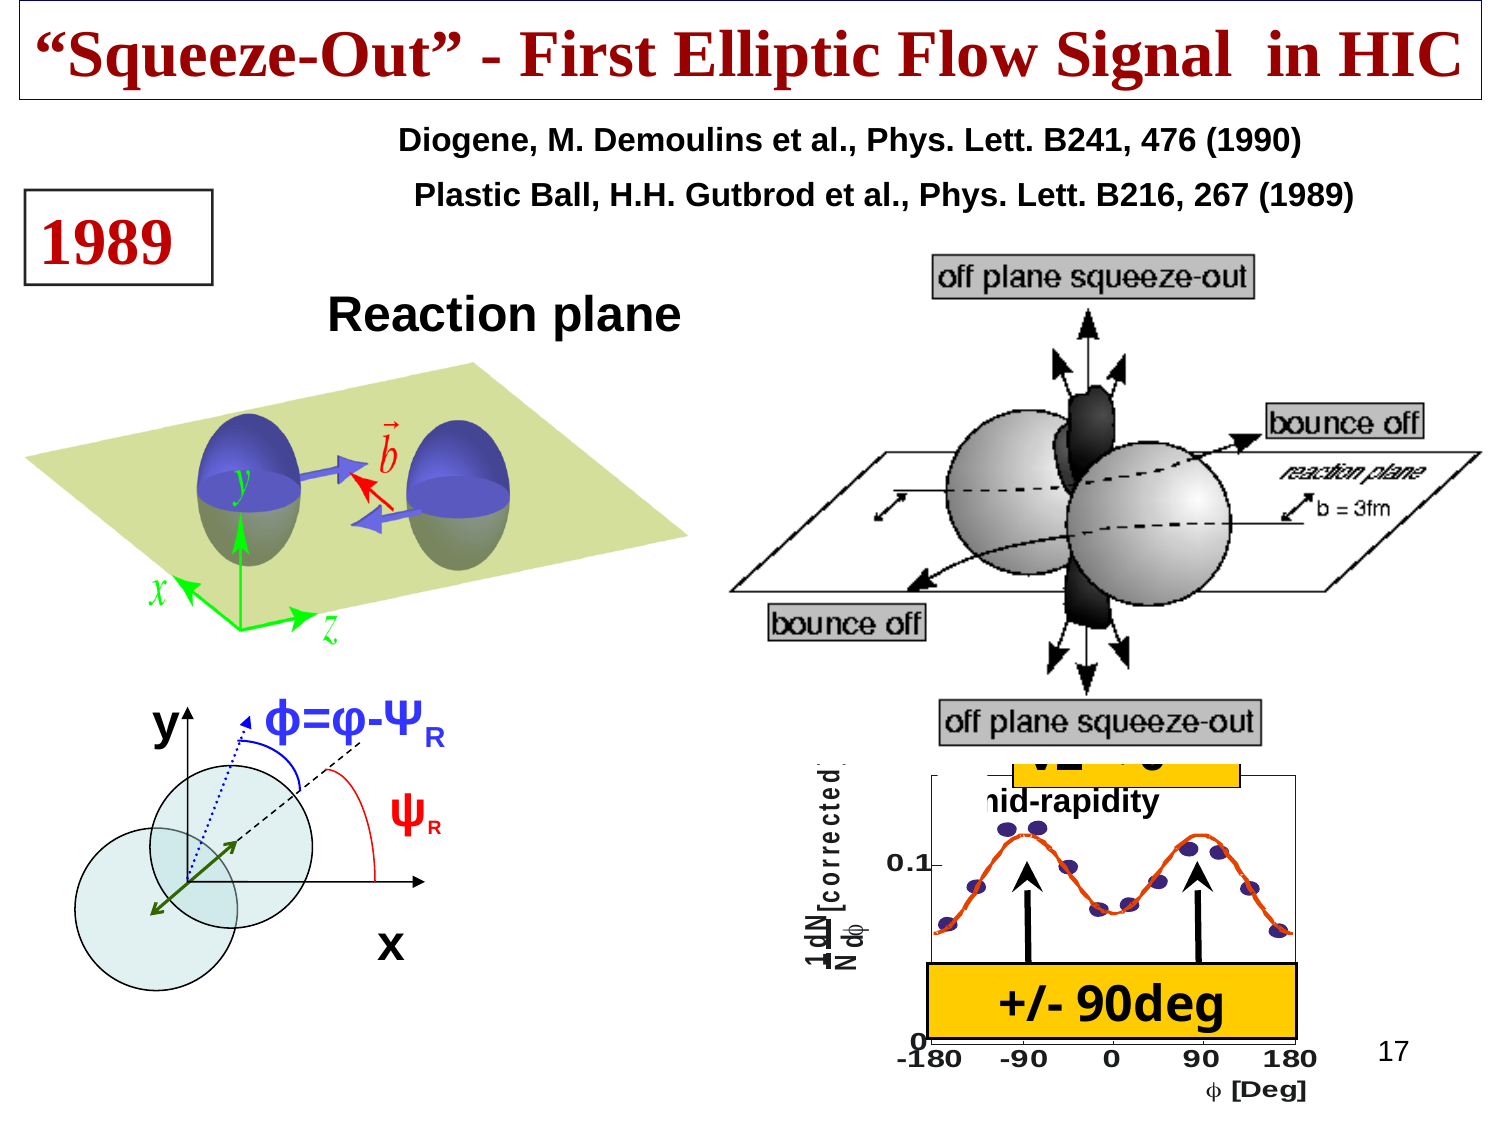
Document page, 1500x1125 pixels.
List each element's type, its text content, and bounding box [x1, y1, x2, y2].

text_box Reaction plane [312, 274, 707, 350]
picture [24, 362, 688, 663]
title “Squeeze-Out” - First Elliptic Flow Signal in HIC [19, 0, 1482, 100]
text_box 1989 [24, 190, 213, 285]
slide_number 17 [1329, 1024, 1426, 1103]
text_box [799, 772, 1326, 1125]
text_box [74, 677, 588, 991]
text_box Diogene, M. Demoulins et al., Phys. Lett. B241, 476 (1990) [383, 110, 1420, 165]
picture [712, 237, 1500, 764]
text_box Plastic Ball, H.H. Gutbrod et al., Phys. Lett. B216, 267 (1989) [399, 165, 1371, 221]
